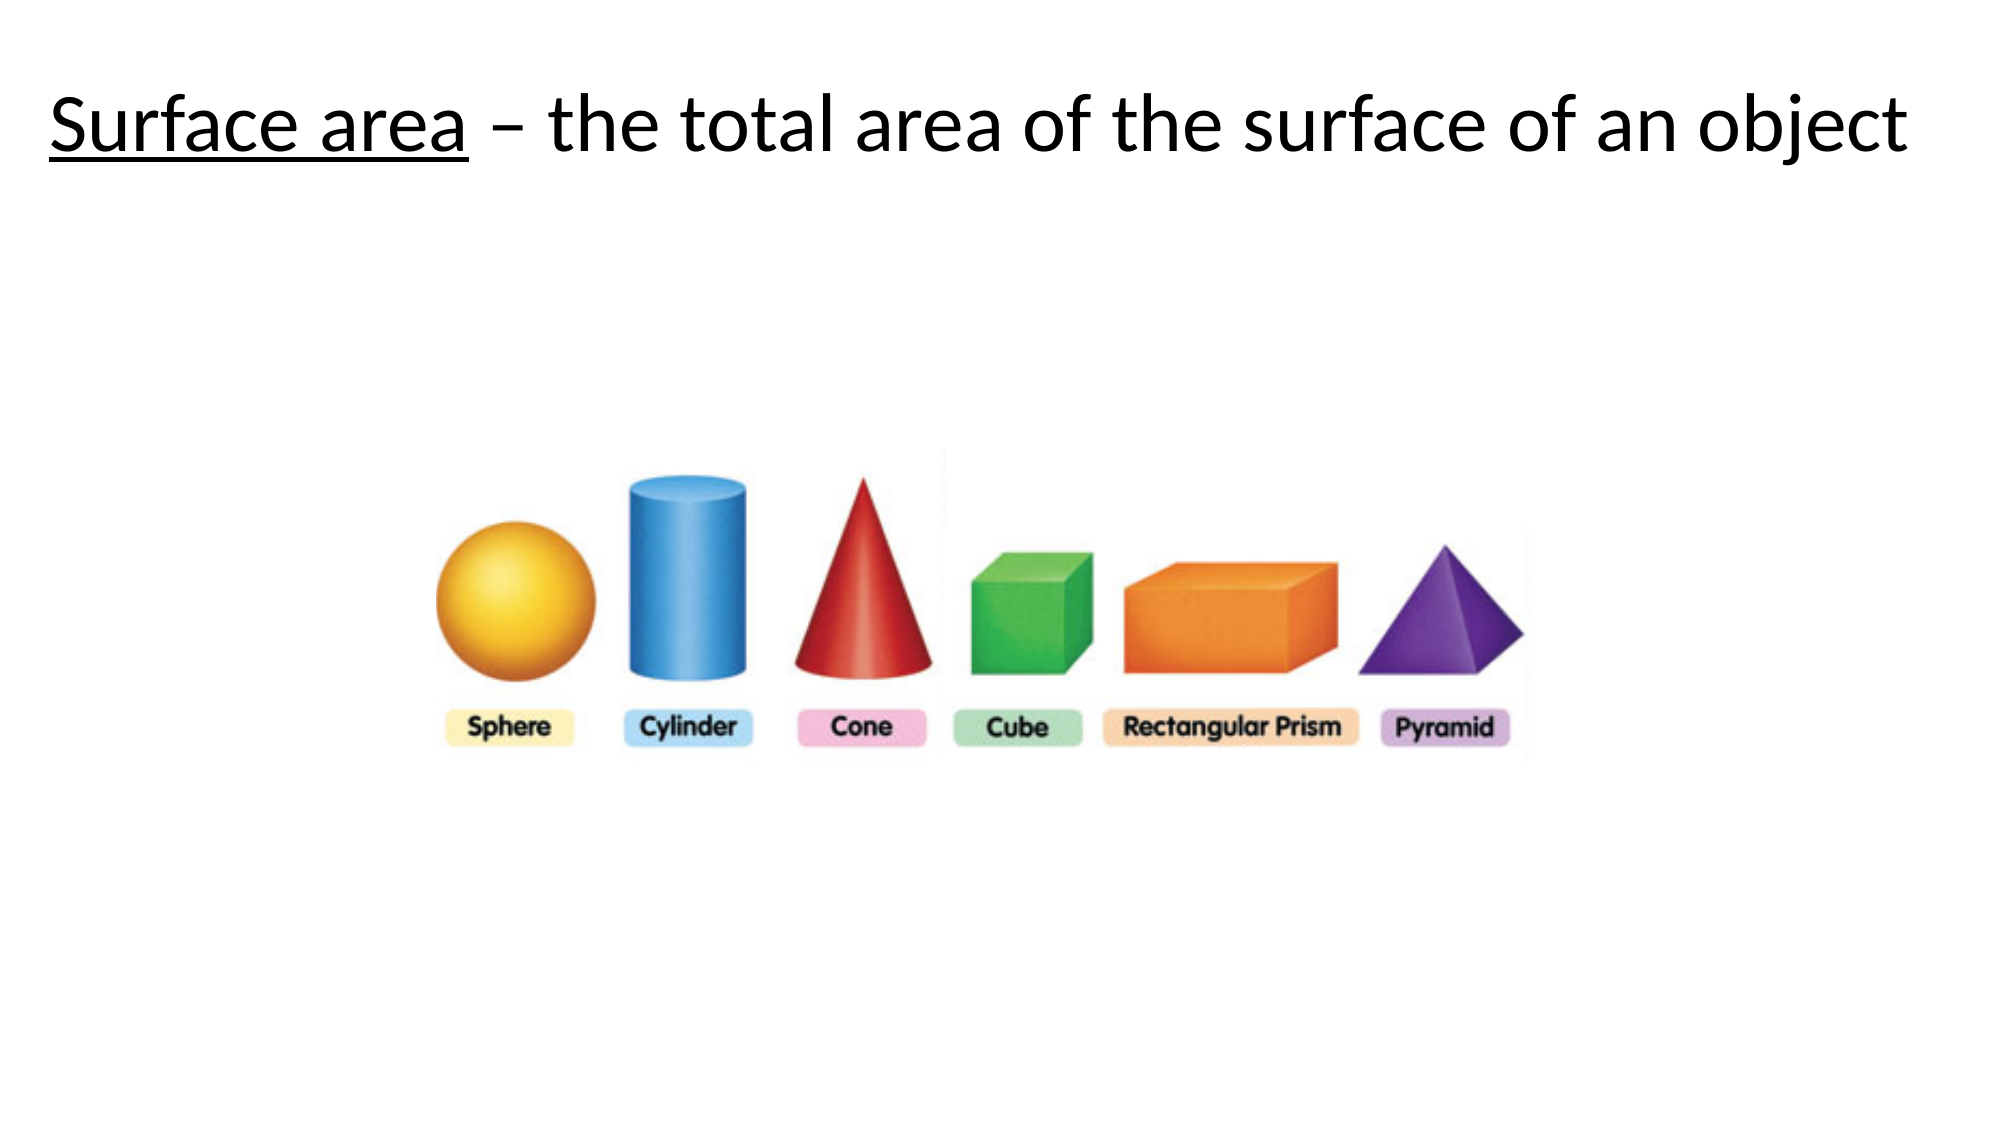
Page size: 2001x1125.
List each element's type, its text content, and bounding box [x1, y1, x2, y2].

picture [436, 448, 1534, 764]
text_box Surface area – the total area of the surface of an object [34, 60, 1976, 176]
